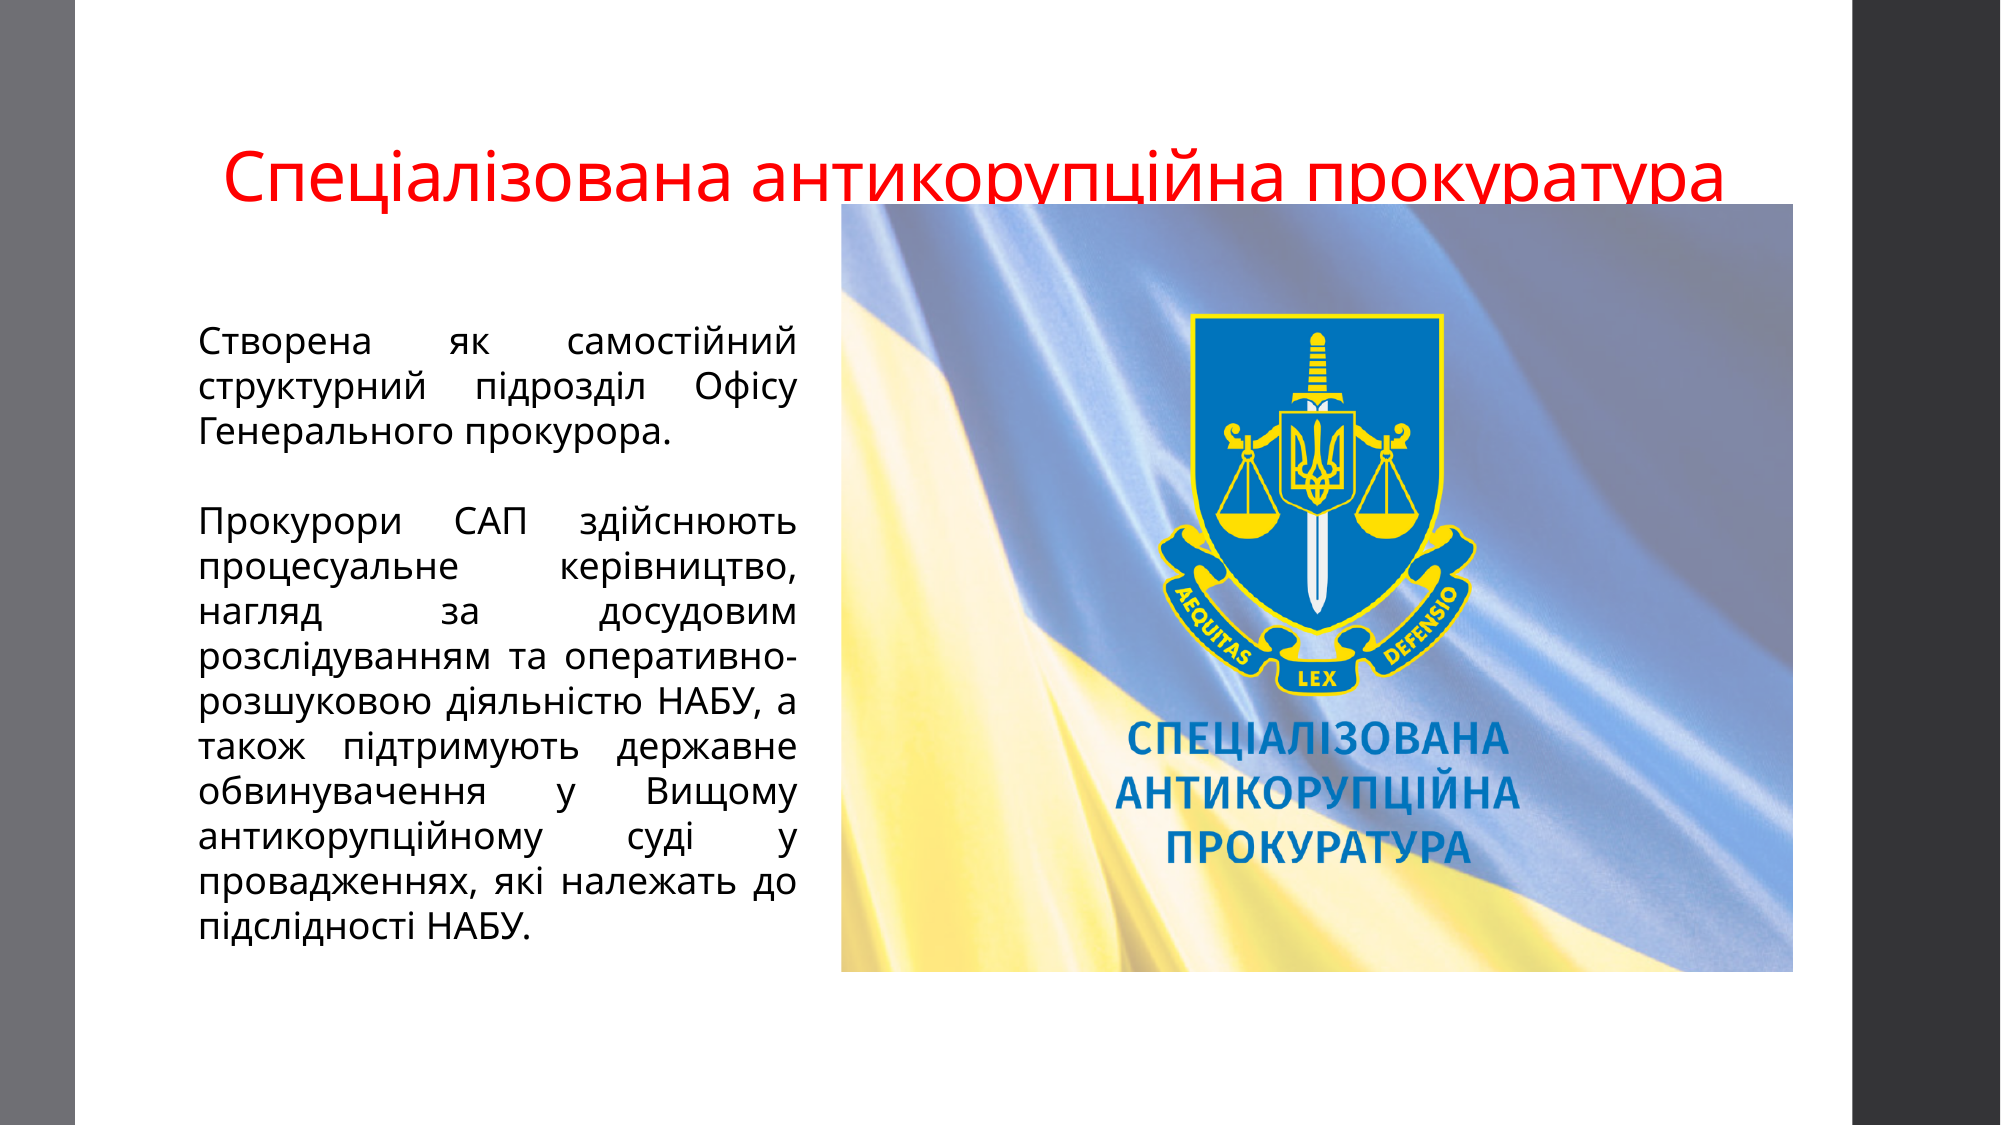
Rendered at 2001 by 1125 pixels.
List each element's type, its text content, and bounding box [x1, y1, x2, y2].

text_box Створена як самостійний структурний підрозділ Офісу Генерального прокурора. Прокурори САП здійснюють процесуальне керівництво, нагляд за досудовим розслідуванням та оперативно-розшуковою діяльністю НАБУ, а також підтримують державне обвинувачення у Вищому антикорупційному суді у провадженнях, які належать до підслідності НАБУ. [183, 309, 813, 955]
picture [841, 204, 1794, 973]
title Спеціалізована антикорупційна прокуратура [206, 124, 1752, 223]
